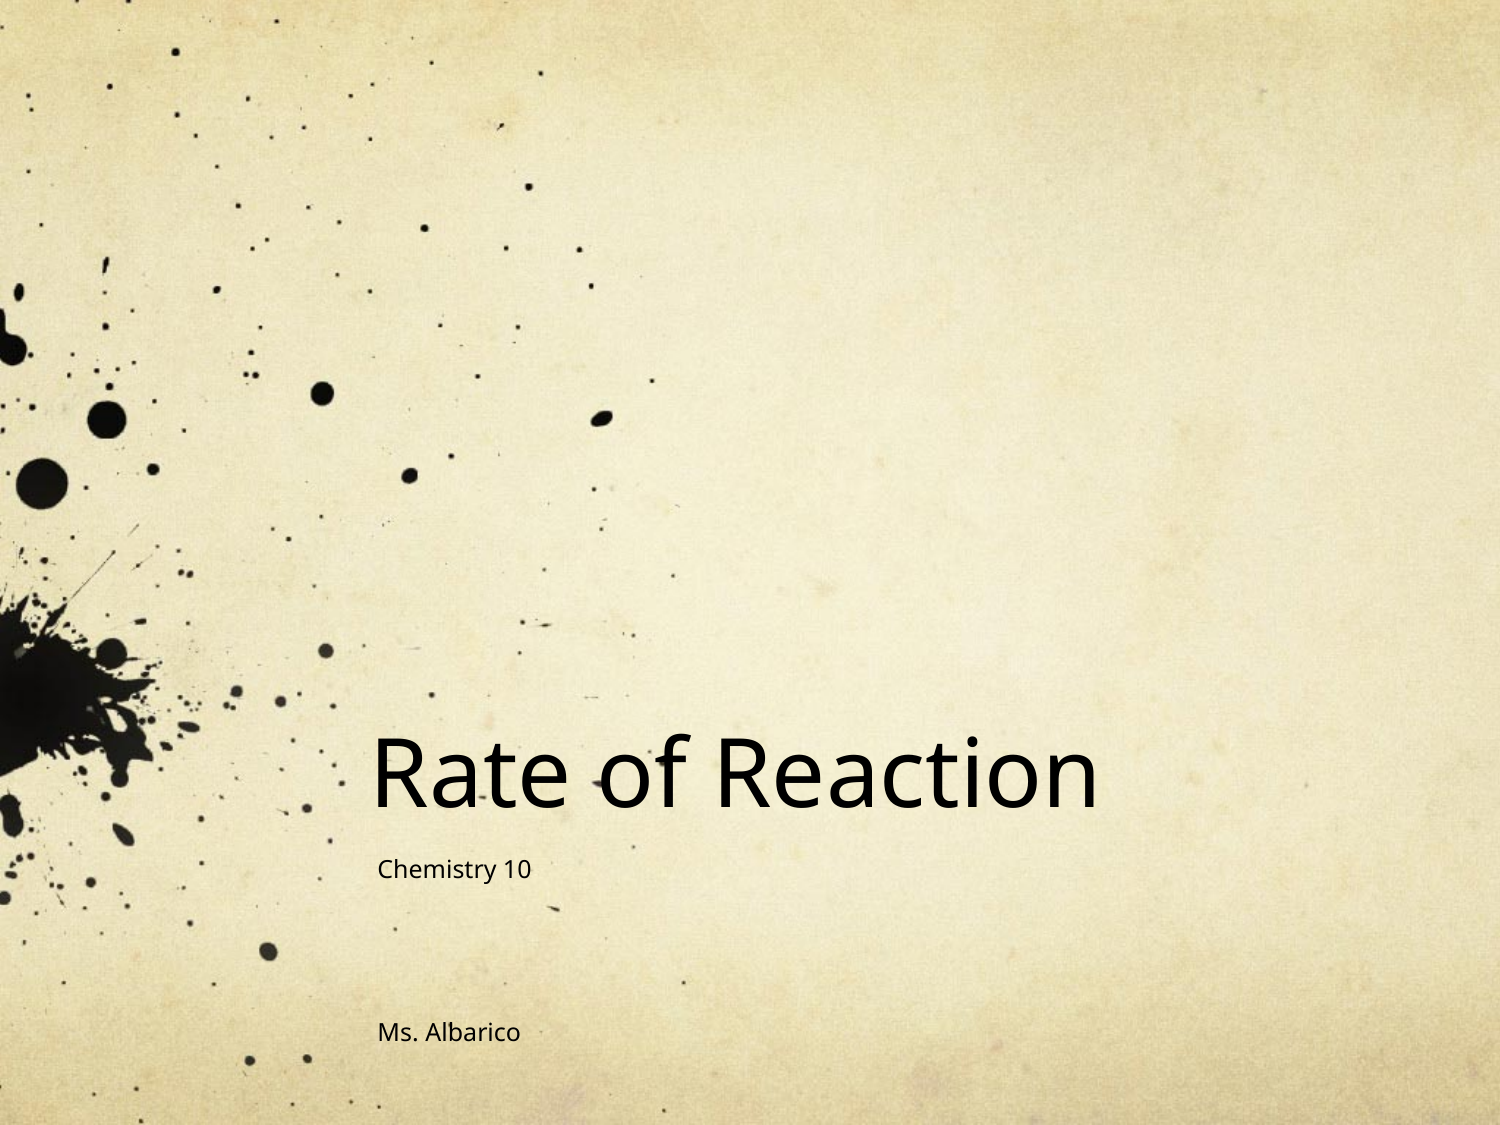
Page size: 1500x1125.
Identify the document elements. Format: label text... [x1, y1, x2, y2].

subtitle Chemistry 10 Ms. Albarico [362, 829, 1425, 1023]
title Rate of Reaction [362, 512, 1425, 827]
picture [0, 0, 1500, 1125]
